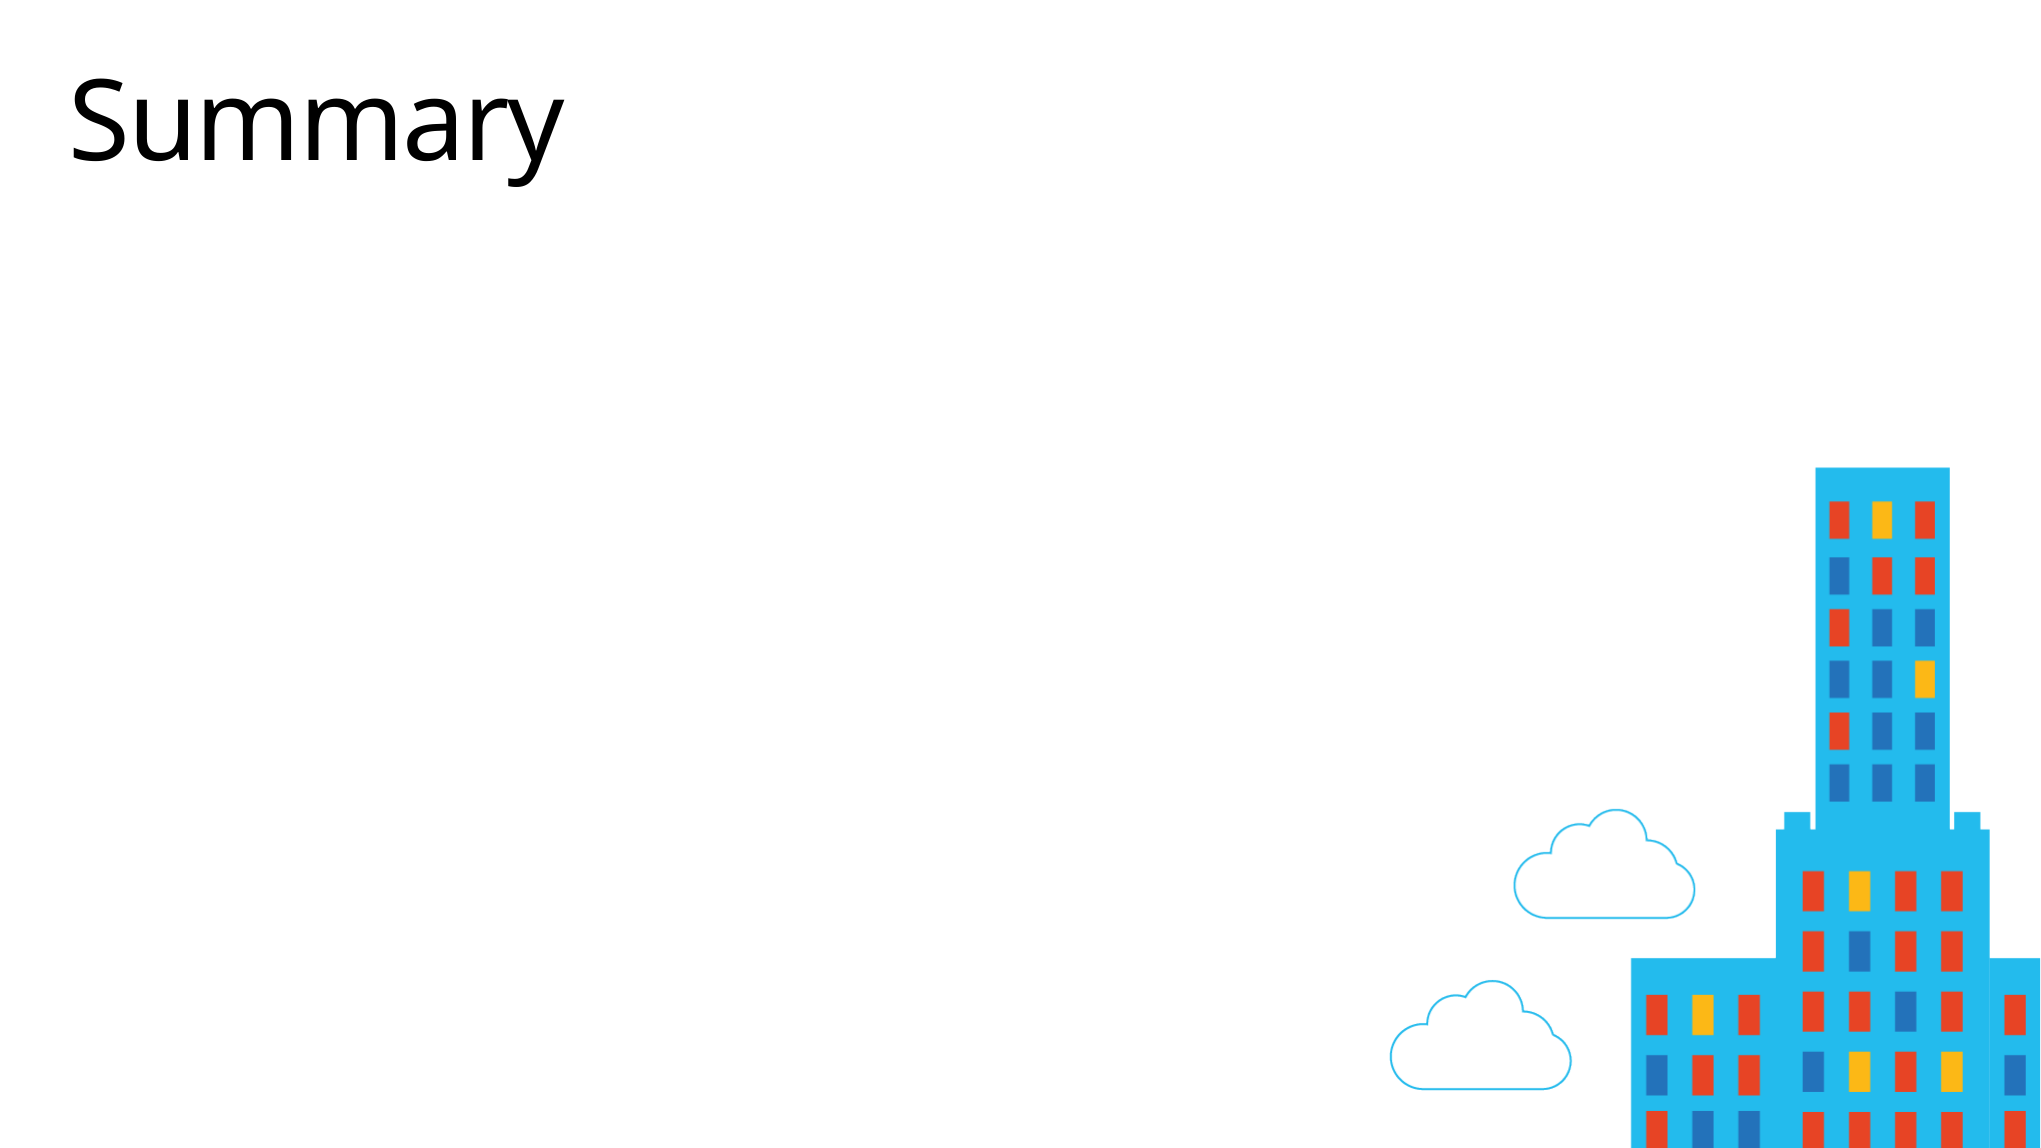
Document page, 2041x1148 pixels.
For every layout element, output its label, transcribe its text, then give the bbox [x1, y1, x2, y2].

picture [1290, 247, 2041, 1148]
title Summary [45, 48, 1885, 199]
